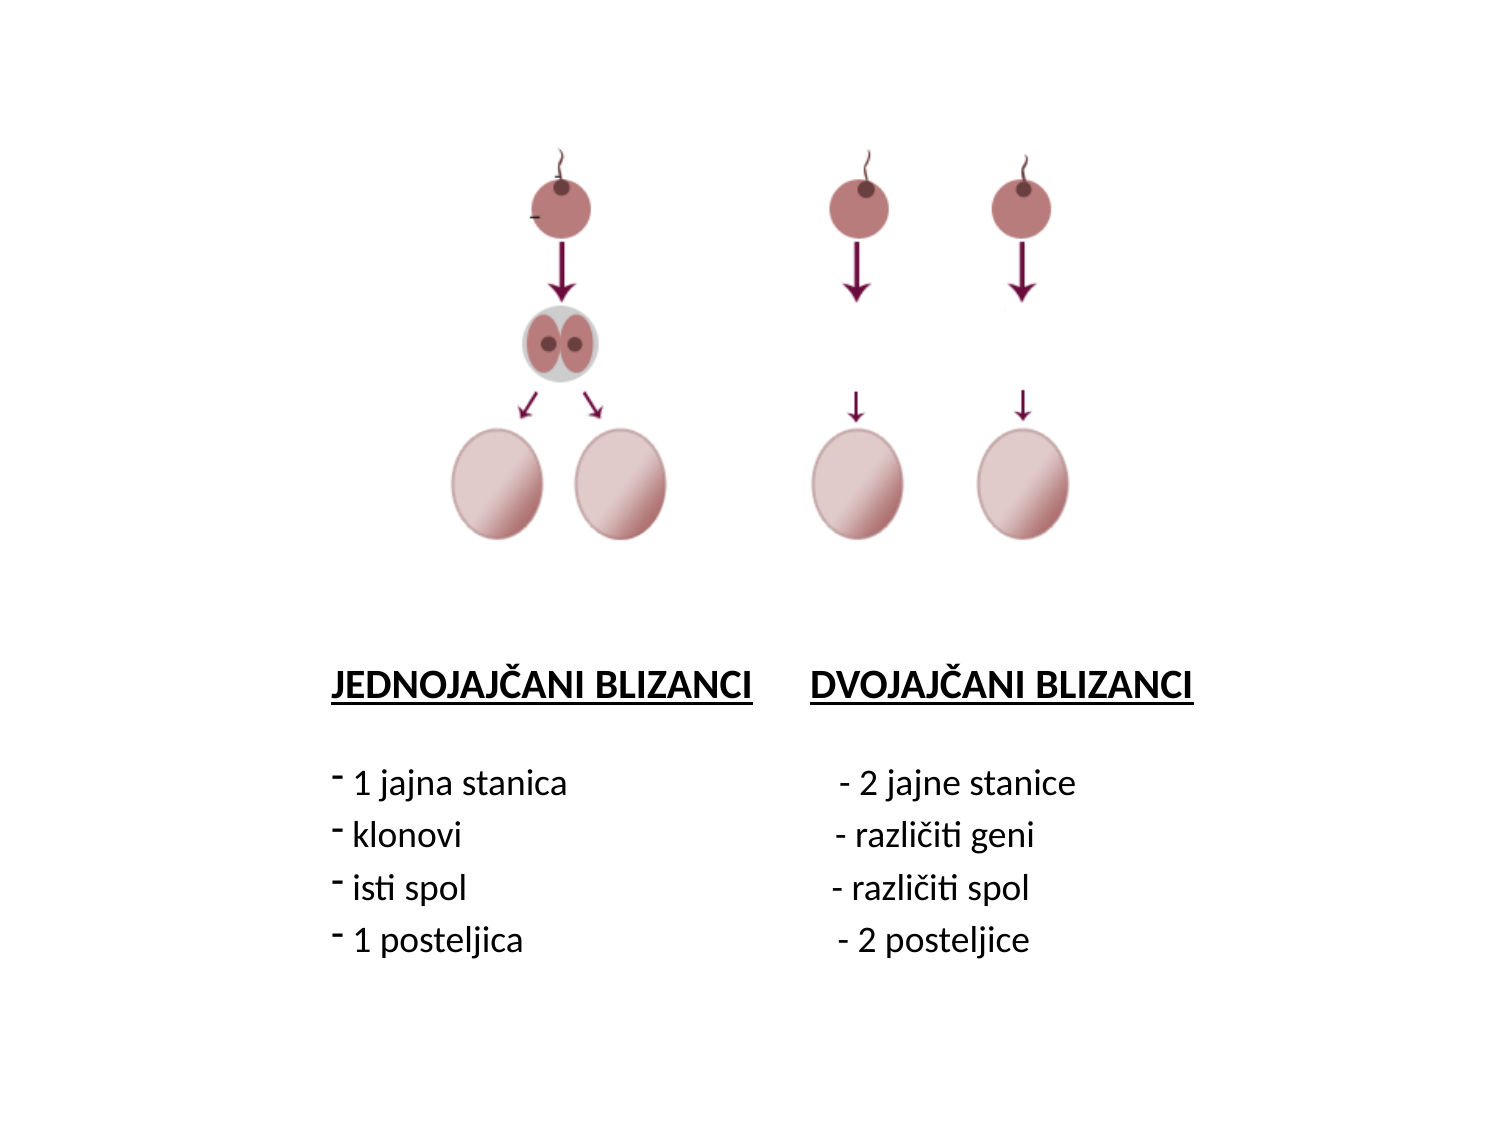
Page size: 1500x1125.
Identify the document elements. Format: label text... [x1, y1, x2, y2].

picture [386, 100, 1102, 637]
list 1 jajna stanica - 2 jajne stanice klonovi - različiti geni isti spol - različiti spol 1 posteljica - 2 posteljice [316, 750, 1231, 1008]
title JEDNOJAJČANI BLIZANCI DVOJAJČANI BLIZANCI [316, 585, 1217, 715]
